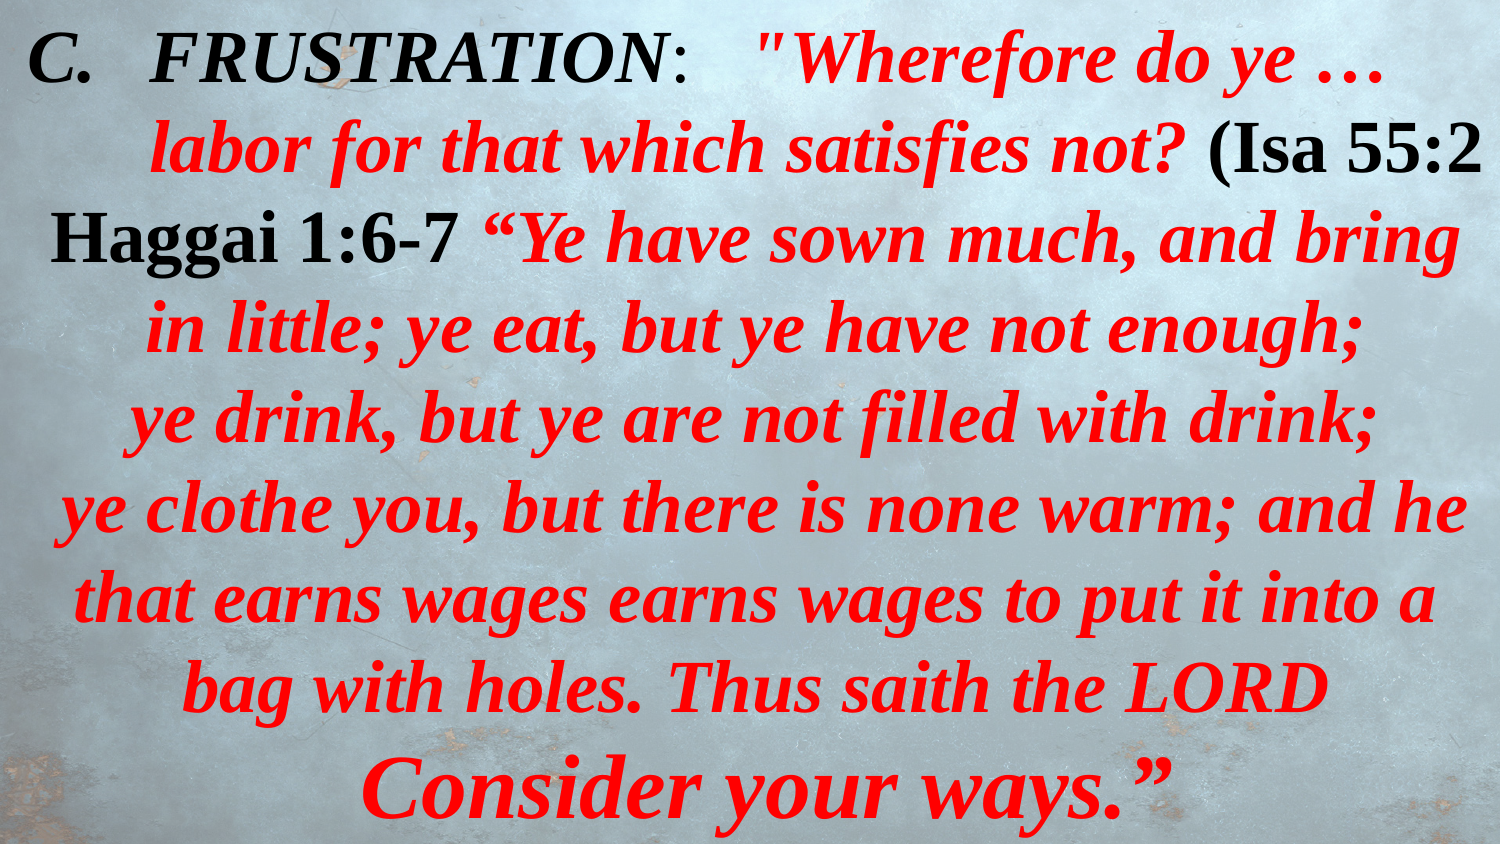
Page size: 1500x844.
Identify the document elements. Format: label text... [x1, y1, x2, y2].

text_box FRUSTRATION: "Wherefore do ye … labor for that which satisfies not? (Isa 55:2 Haggai 1:6-7 “Ye have sown much, and bring in little; ye eat, but ye have not enough; ye drink, but ye are not filled with drink; ye clothe you, but there is none warm; and he that earns wages earns wages to put it into a bag with holes. Thus saith the LORD Consider your ways.” [12, 0, 1500, 844]
